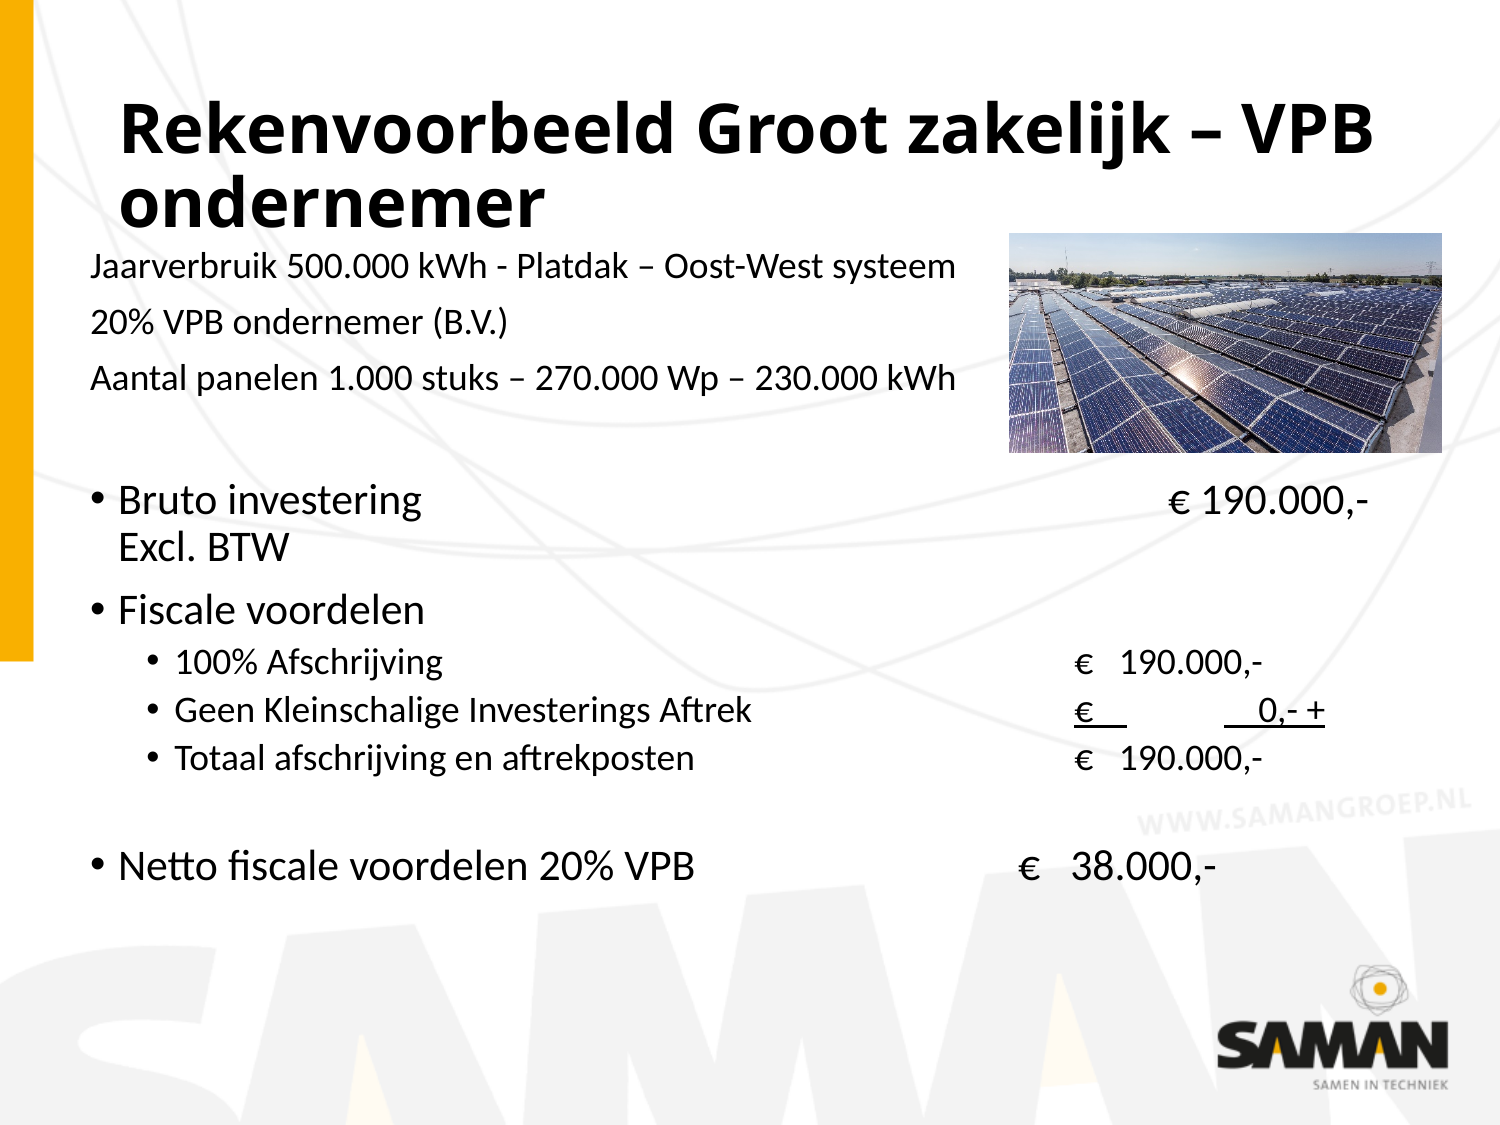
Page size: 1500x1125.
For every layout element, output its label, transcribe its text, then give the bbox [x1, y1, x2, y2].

list Jaarverbruik 500.000 kWh - Platdak – Oost-West systeem 20% VPB ondernemer (B.V.) Aantal panelen 1.000 stuks – 270.000 Wp – 230.000 kWh Bruto investering € 190.000,- Excl. BTW Fiscale voordelen 100% Afschrijving € 190.000,- Geen Kleinschalige Investerings Aftrek € 0,- + Totaal afschrijving en aftrekposten € 190.000,- Netto fiscale voordelen 20% VPB € 38.000,- [75, 238, 1425, 1047]
title Rekenvoorbeeld Groot zakelijk – VPB ondernemer [103, 59, 1483, 278]
picture [0, 0, 1500, 1125]
